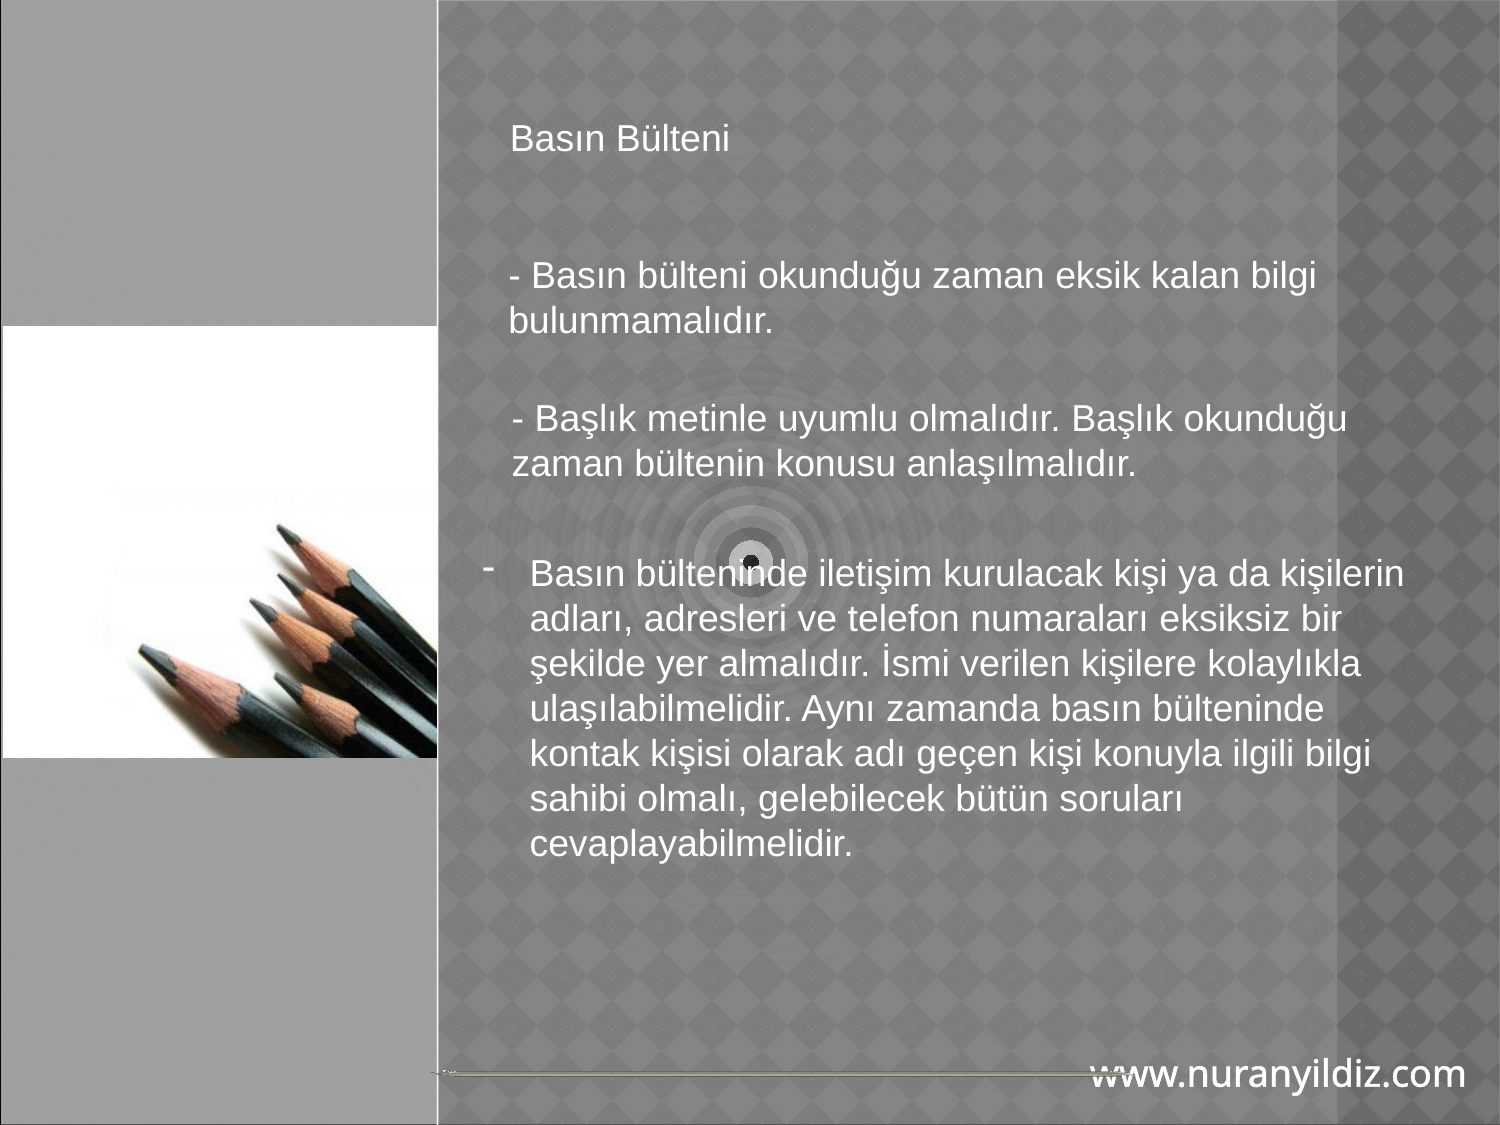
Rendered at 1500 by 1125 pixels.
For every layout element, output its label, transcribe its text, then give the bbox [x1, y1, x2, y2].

text_box - Basın bülteni okunduğu zaman eksik kalan bilgi bulunmamalıdır. [493, 243, 1424, 349]
text_box Basın Bülteni [495, 106, 746, 167]
picture [0, 0, 1500, 1125]
text_box - Başlık metinle uyumlu olmalıdır. Başlık okunduğu zaman bültenin konusu anlaşılmalıdır. [496, 386, 1400, 491]
text_box Basın bülteninde iletişim kurulacak kişi ya da kişilerin adları, adresleri ve telefon numaraları eksiksiz bir şekilde yer almalıdır. İsmi verilen kişilere kolaylıkla ulaşılabilmelidir. Aynı zamanda basın bülteninde kontak kişisi olarak adı geçen kişi konuyla ilgili bilgi sahibi olmalı, gelebilecek bütün soruları cevaplayabilmelidir. [467, 542, 1449, 872]
